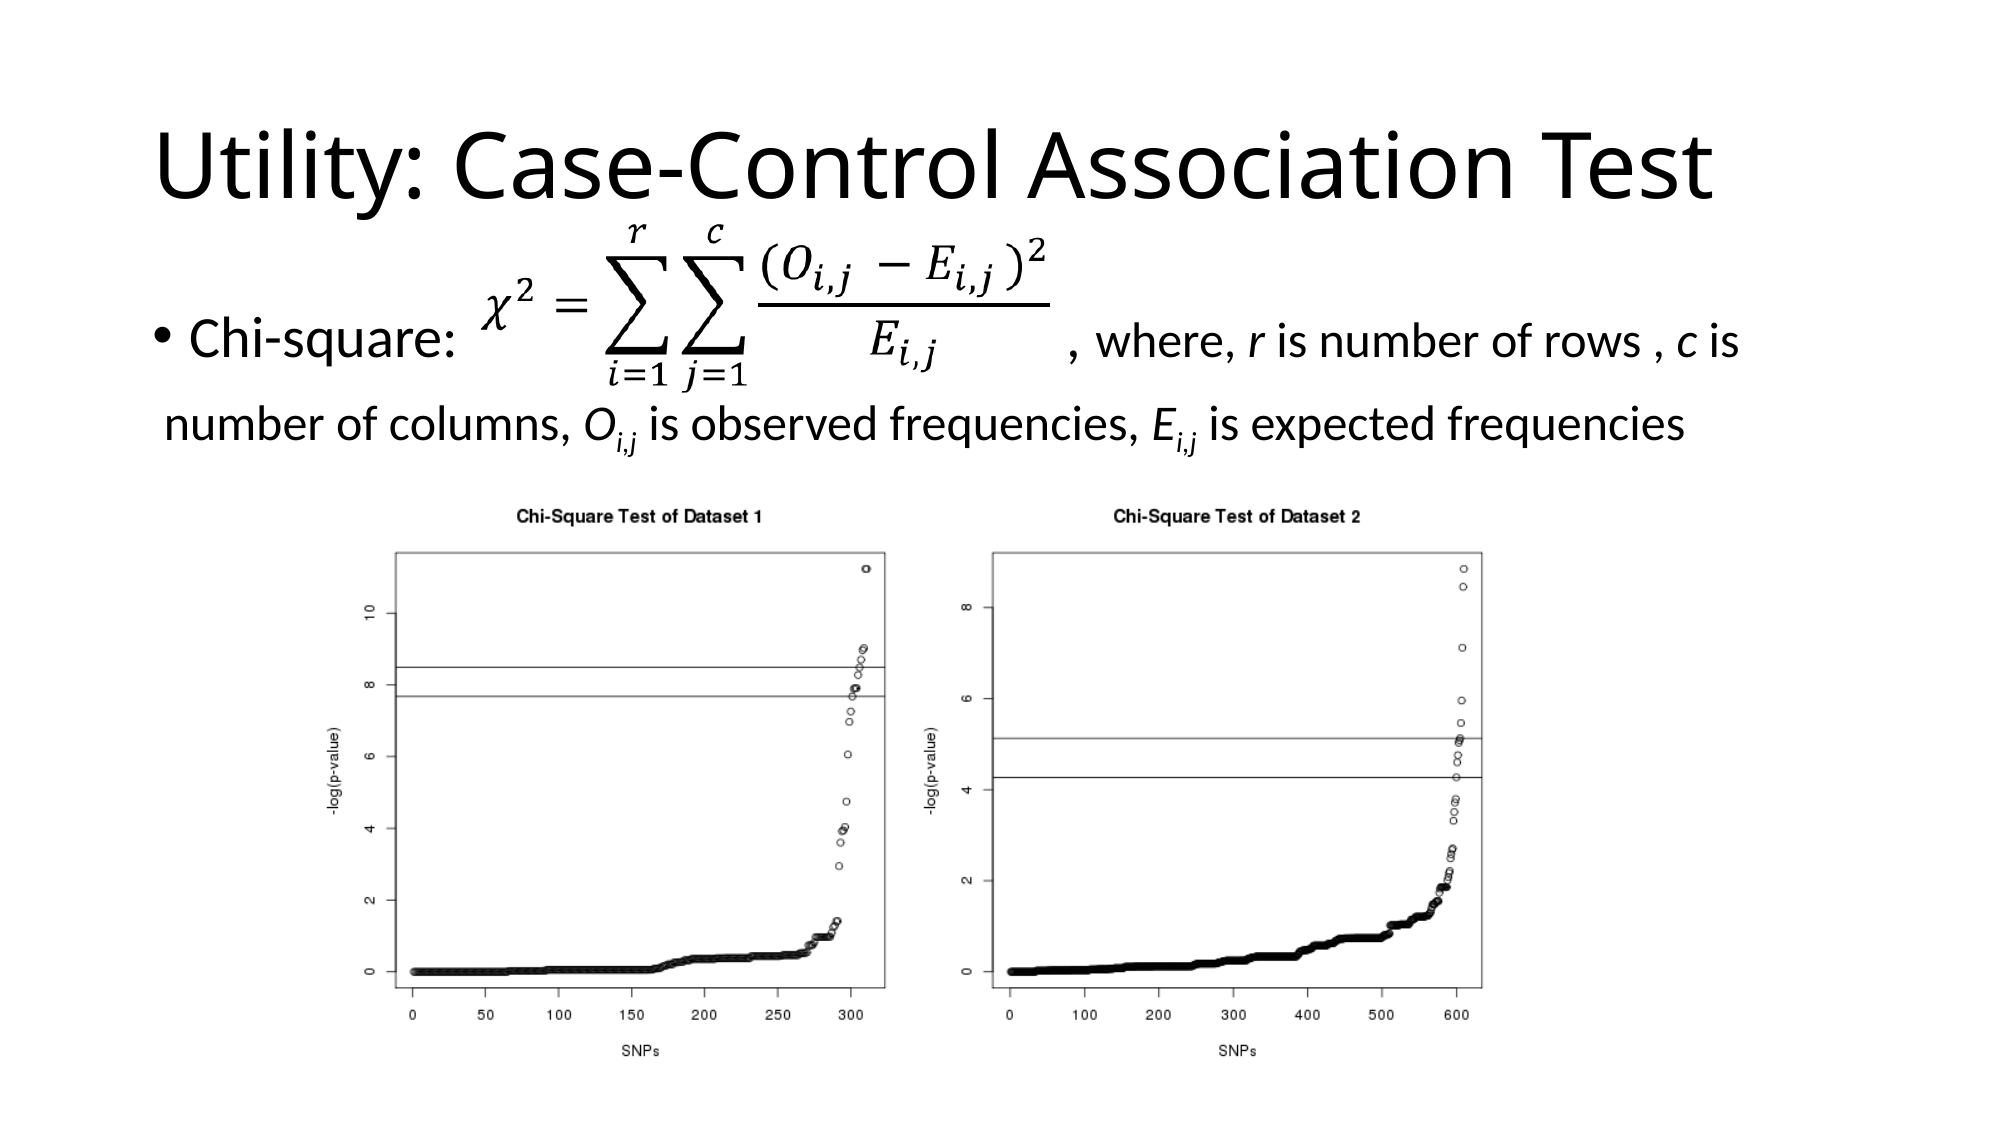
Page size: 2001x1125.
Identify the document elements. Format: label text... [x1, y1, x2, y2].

picture [322, 479, 1520, 1080]
picture [480, 224, 1050, 393]
list Chi-square: , where, r is number of rows , c is number of columns, Oi,j is observed frequencies, Ei,j is expected frequencies [137, 299, 1863, 1014]
title Utility: Case-Control Association Test [137, 59, 1863, 278]
